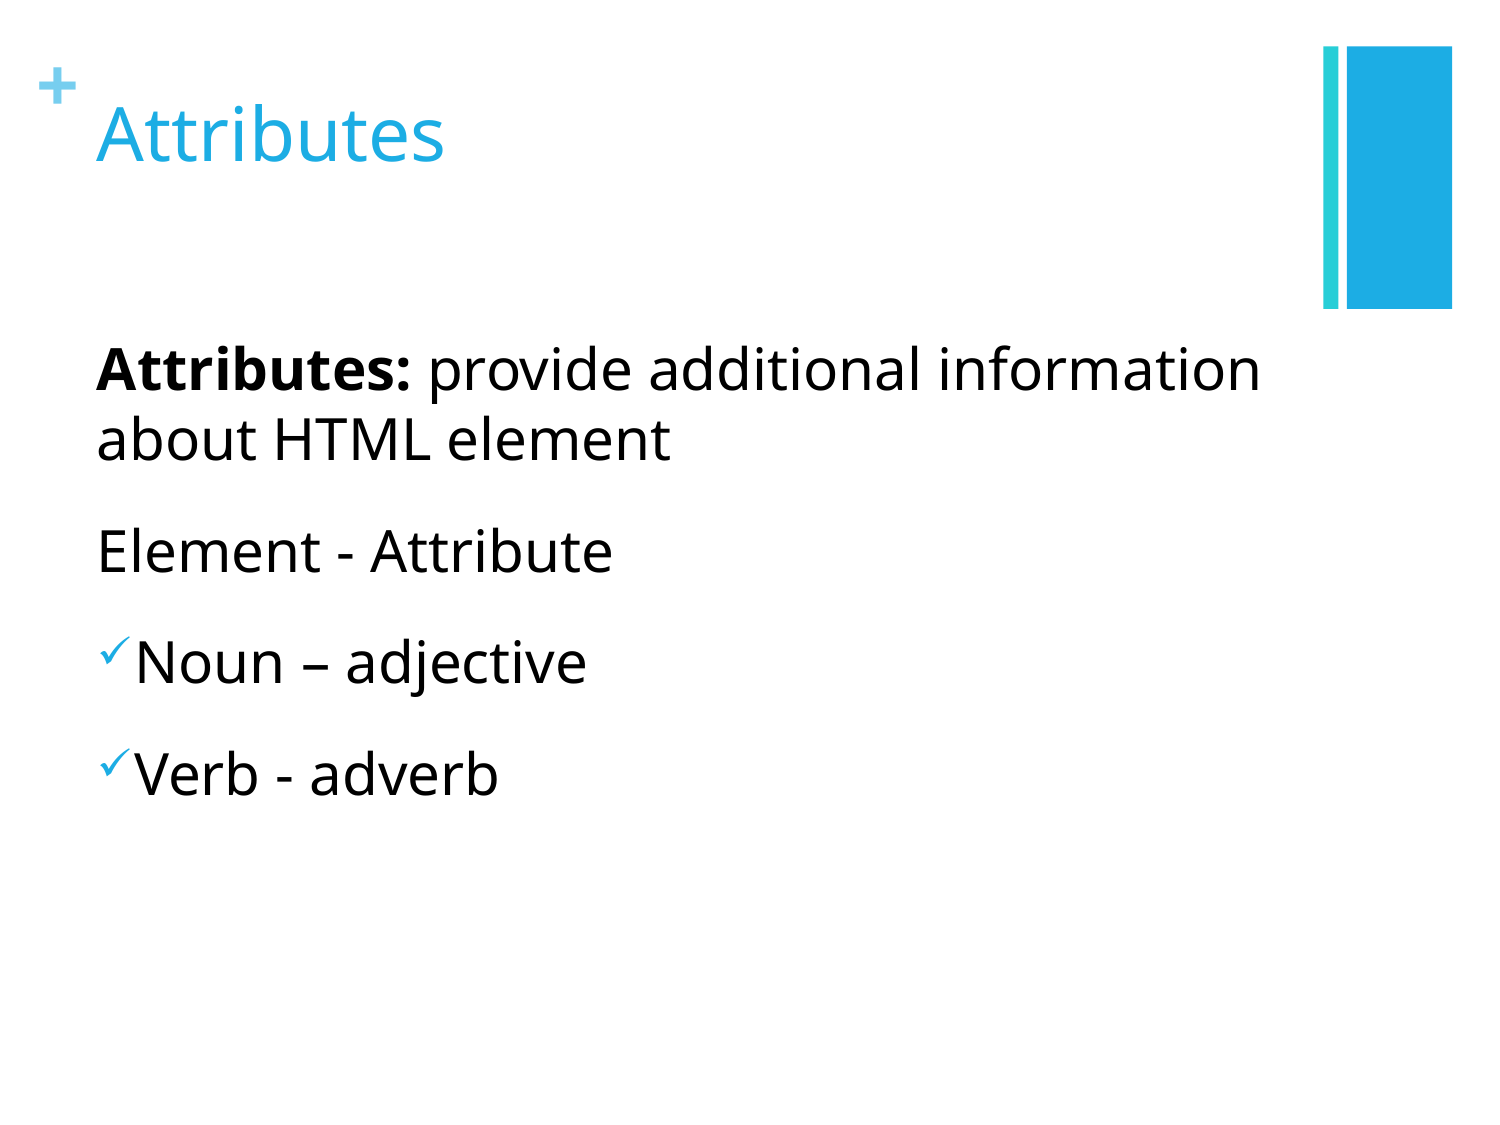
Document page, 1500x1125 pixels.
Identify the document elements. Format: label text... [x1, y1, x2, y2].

title Attributes [81, 79, 1322, 263]
list Attributes: provide additional information about HTML element Element - Attribute Noun – adjective Verb - adverb [81, 324, 1322, 1005]
